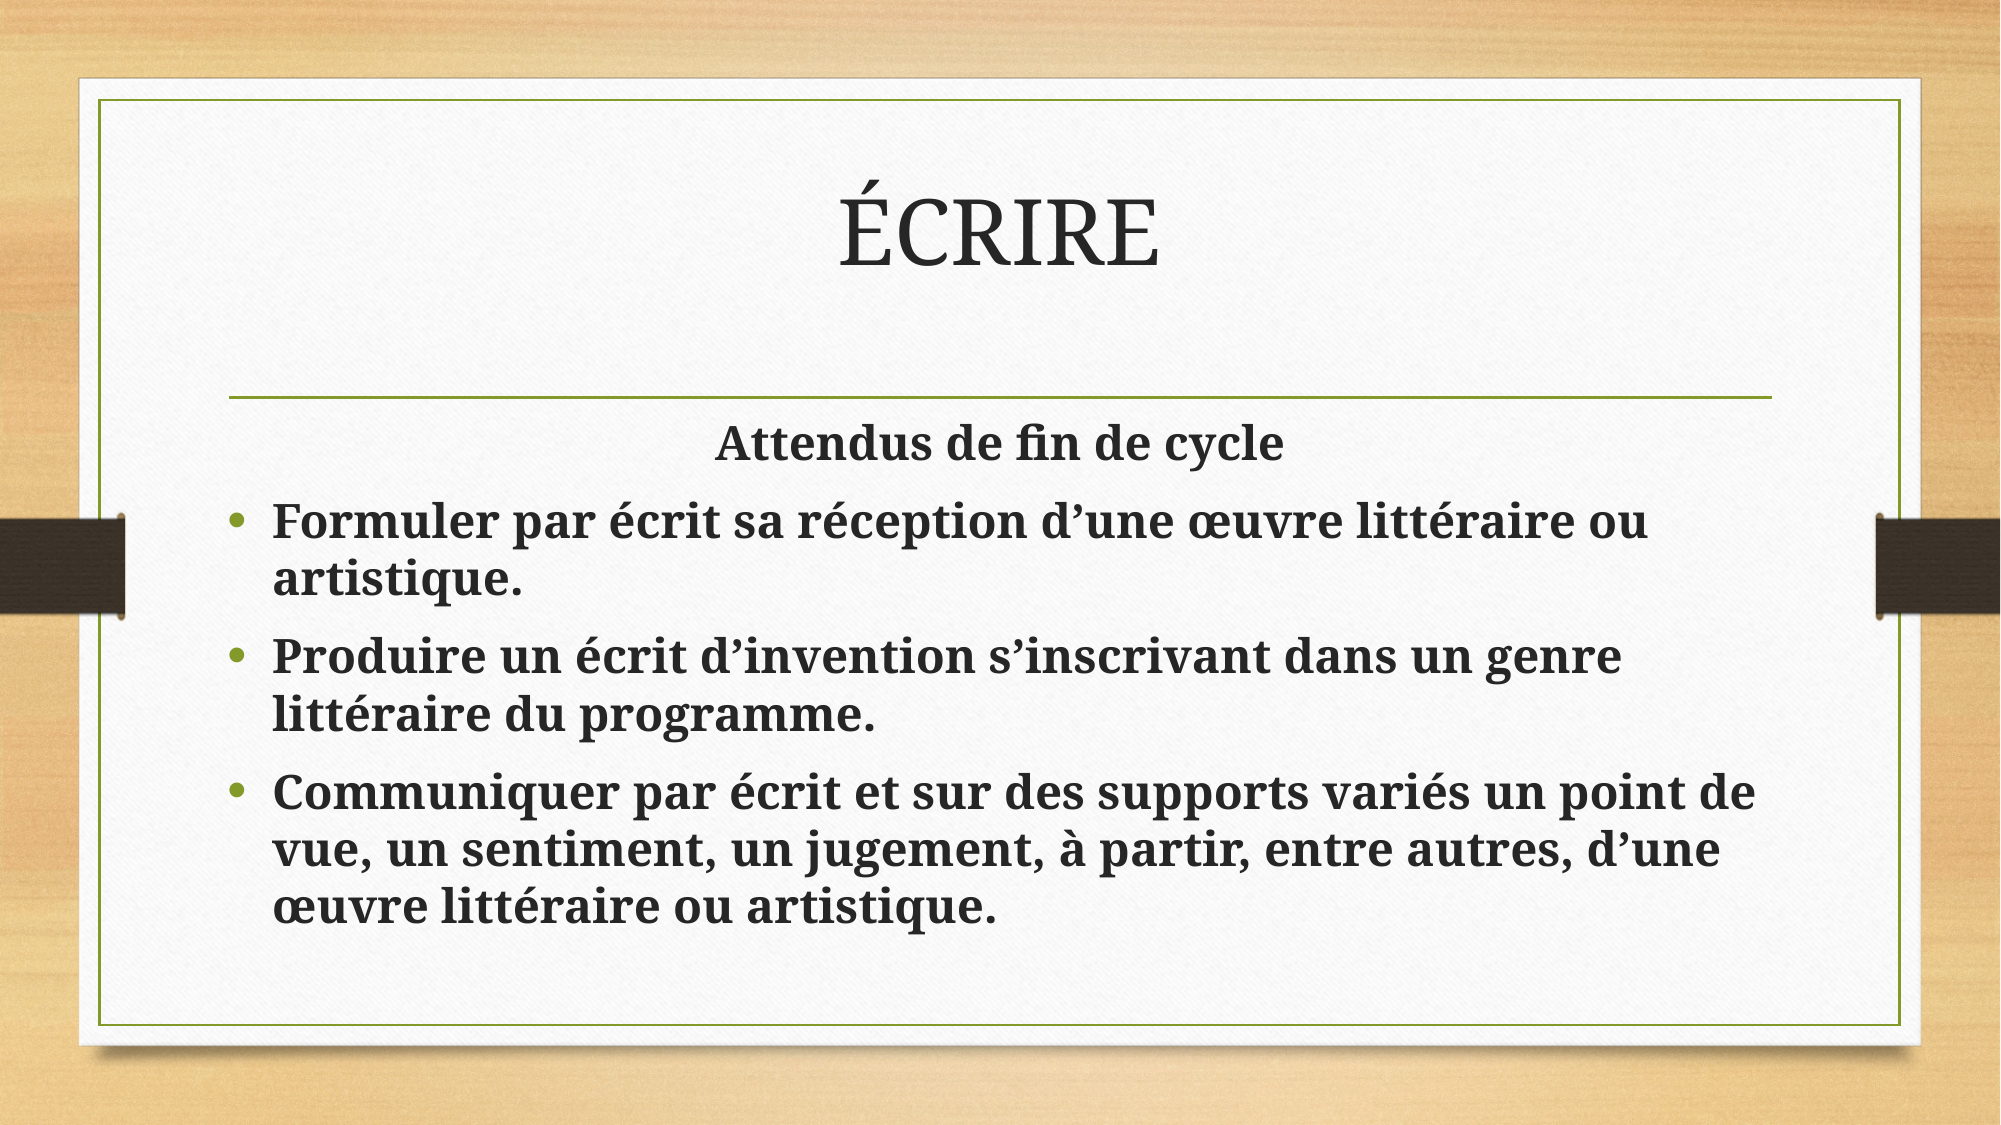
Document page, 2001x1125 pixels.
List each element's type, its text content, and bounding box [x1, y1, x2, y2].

list Attendus de fin de cycle Formuler par écrit sa réception d’une œuvre littéraire ou artistique. Produire un écrit d’invention s’inscrivant dans un genre littéraire du programme. Communiquer par écrit et sur des supports variés un point de vue, un sentiment, un jugement, à partir, entre autres, d’une œuvre littéraire ou artistique. [212, 405, 1788, 943]
picture [0, 0, 2001, 1125]
title ÉCRIRE [212, 161, 1788, 296]
